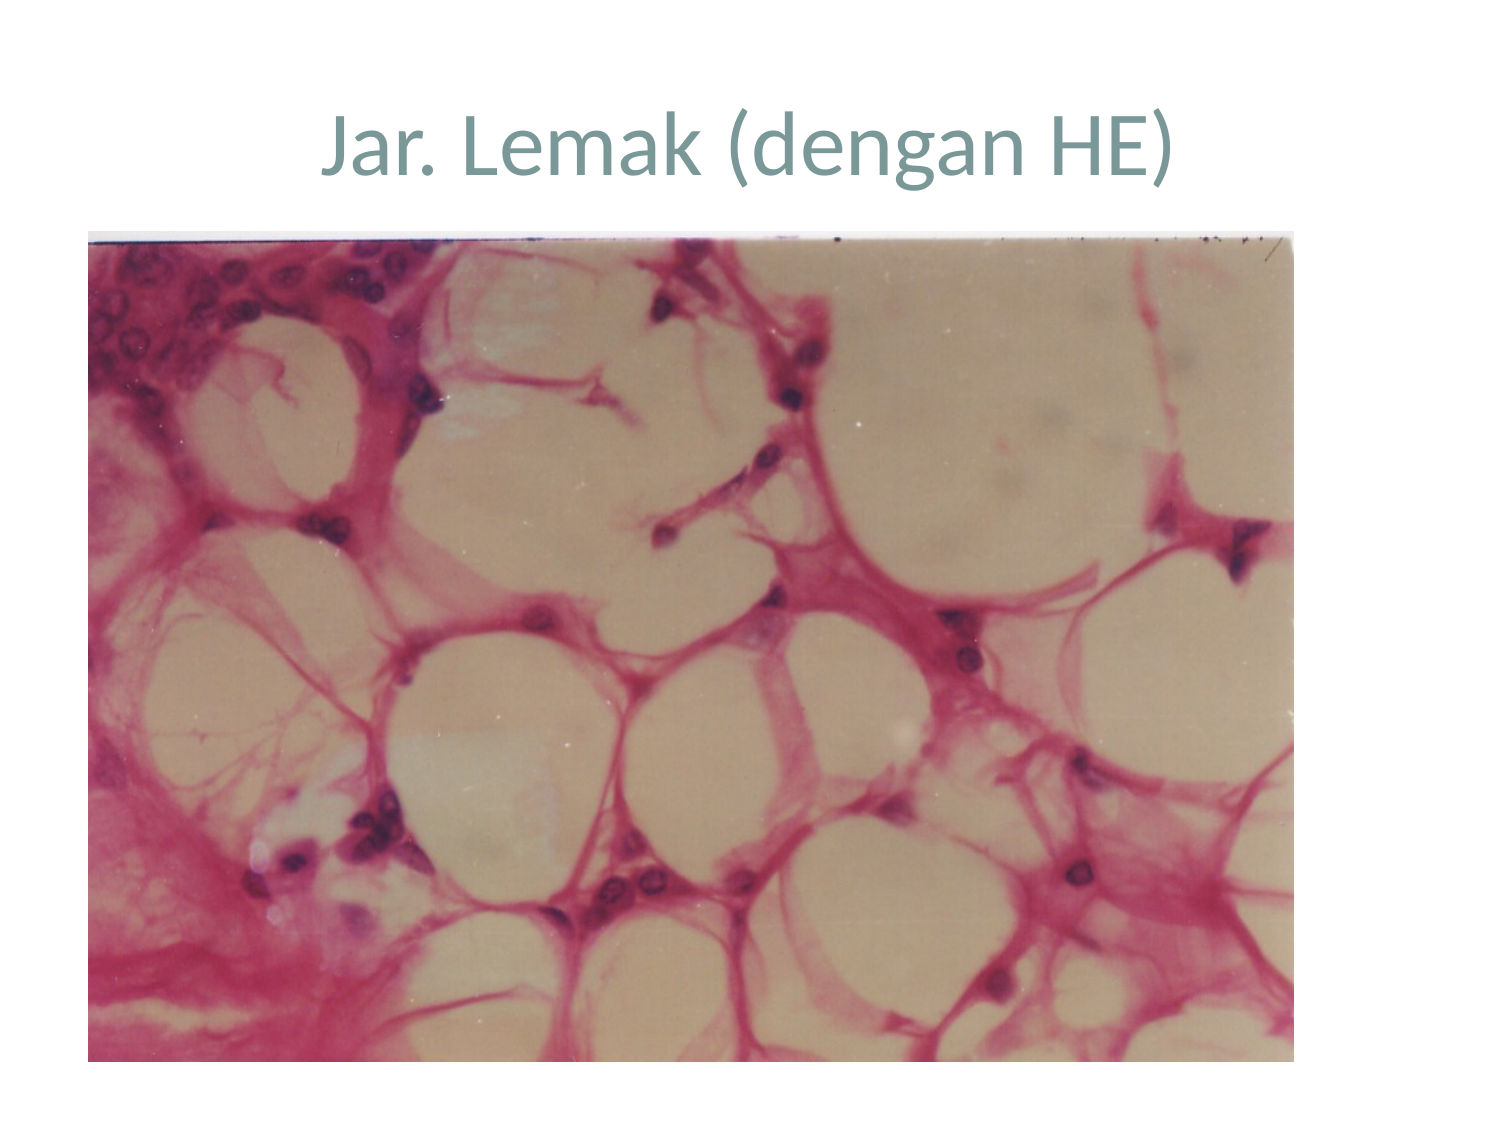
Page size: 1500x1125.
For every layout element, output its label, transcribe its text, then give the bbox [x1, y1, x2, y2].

title Jar. Lemak (dengan HE) [75, 45, 1425, 233]
picture [88, 231, 1294, 1062]
